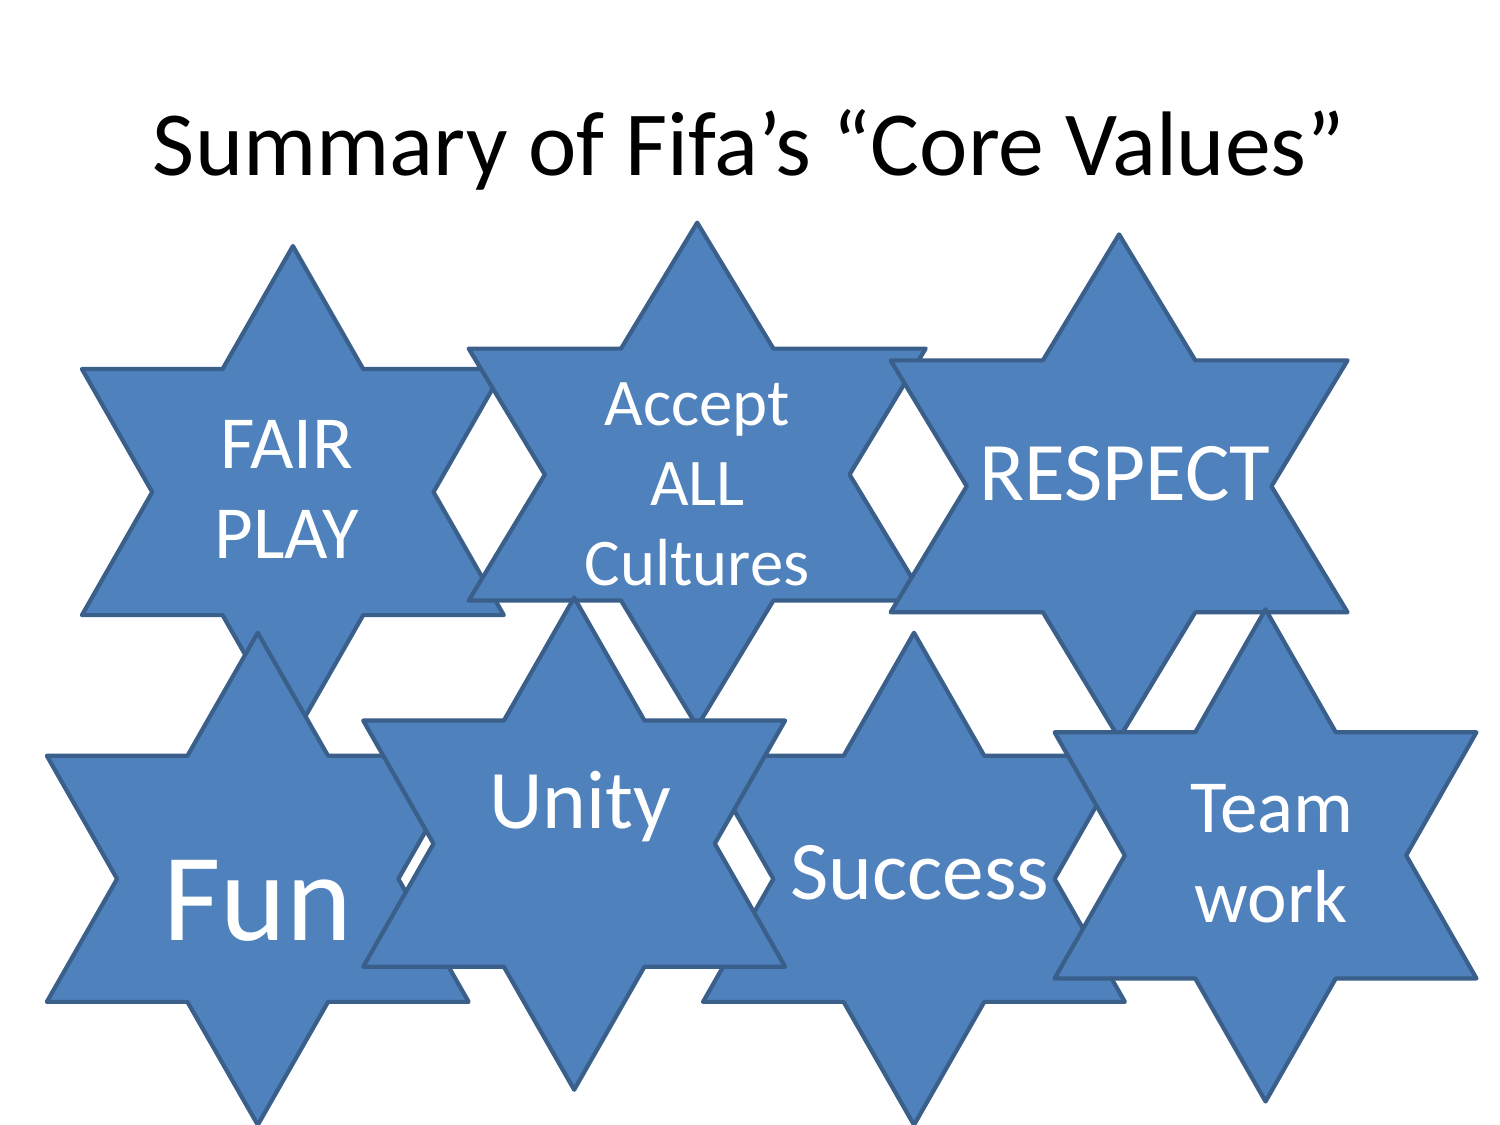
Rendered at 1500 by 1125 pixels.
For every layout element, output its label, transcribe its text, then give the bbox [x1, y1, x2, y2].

text_box Team work [1101, 749, 1442, 945]
text_box [466, 220, 928, 603]
text_box [888, 232, 1350, 462]
text_box RESPECT [949, 410, 1301, 525]
text_box Unity [410, 738, 750, 853]
text_box [80, 243, 506, 716]
title Summary of Fifa’s “Core Values” [75, 45, 1425, 233]
text_box [361, 853, 787, 1092]
text_box Success [750, 808, 1090, 924]
text_box [45, 630, 471, 1125]
text_box Accept ALL Cultures [562, 351, 832, 607]
text_box [1052, 892, 1479, 1104]
text_box [701, 924, 1127, 1125]
text_box [888, 511, 1350, 730]
text_box [361, 595, 787, 807]
text_box [622, 607, 772, 718]
text_box [750, 630, 1096, 822]
text_box [1052, 607, 1479, 818]
text_box Fun [128, 808, 399, 974]
text_box FAIR PLAY [175, 386, 399, 582]
